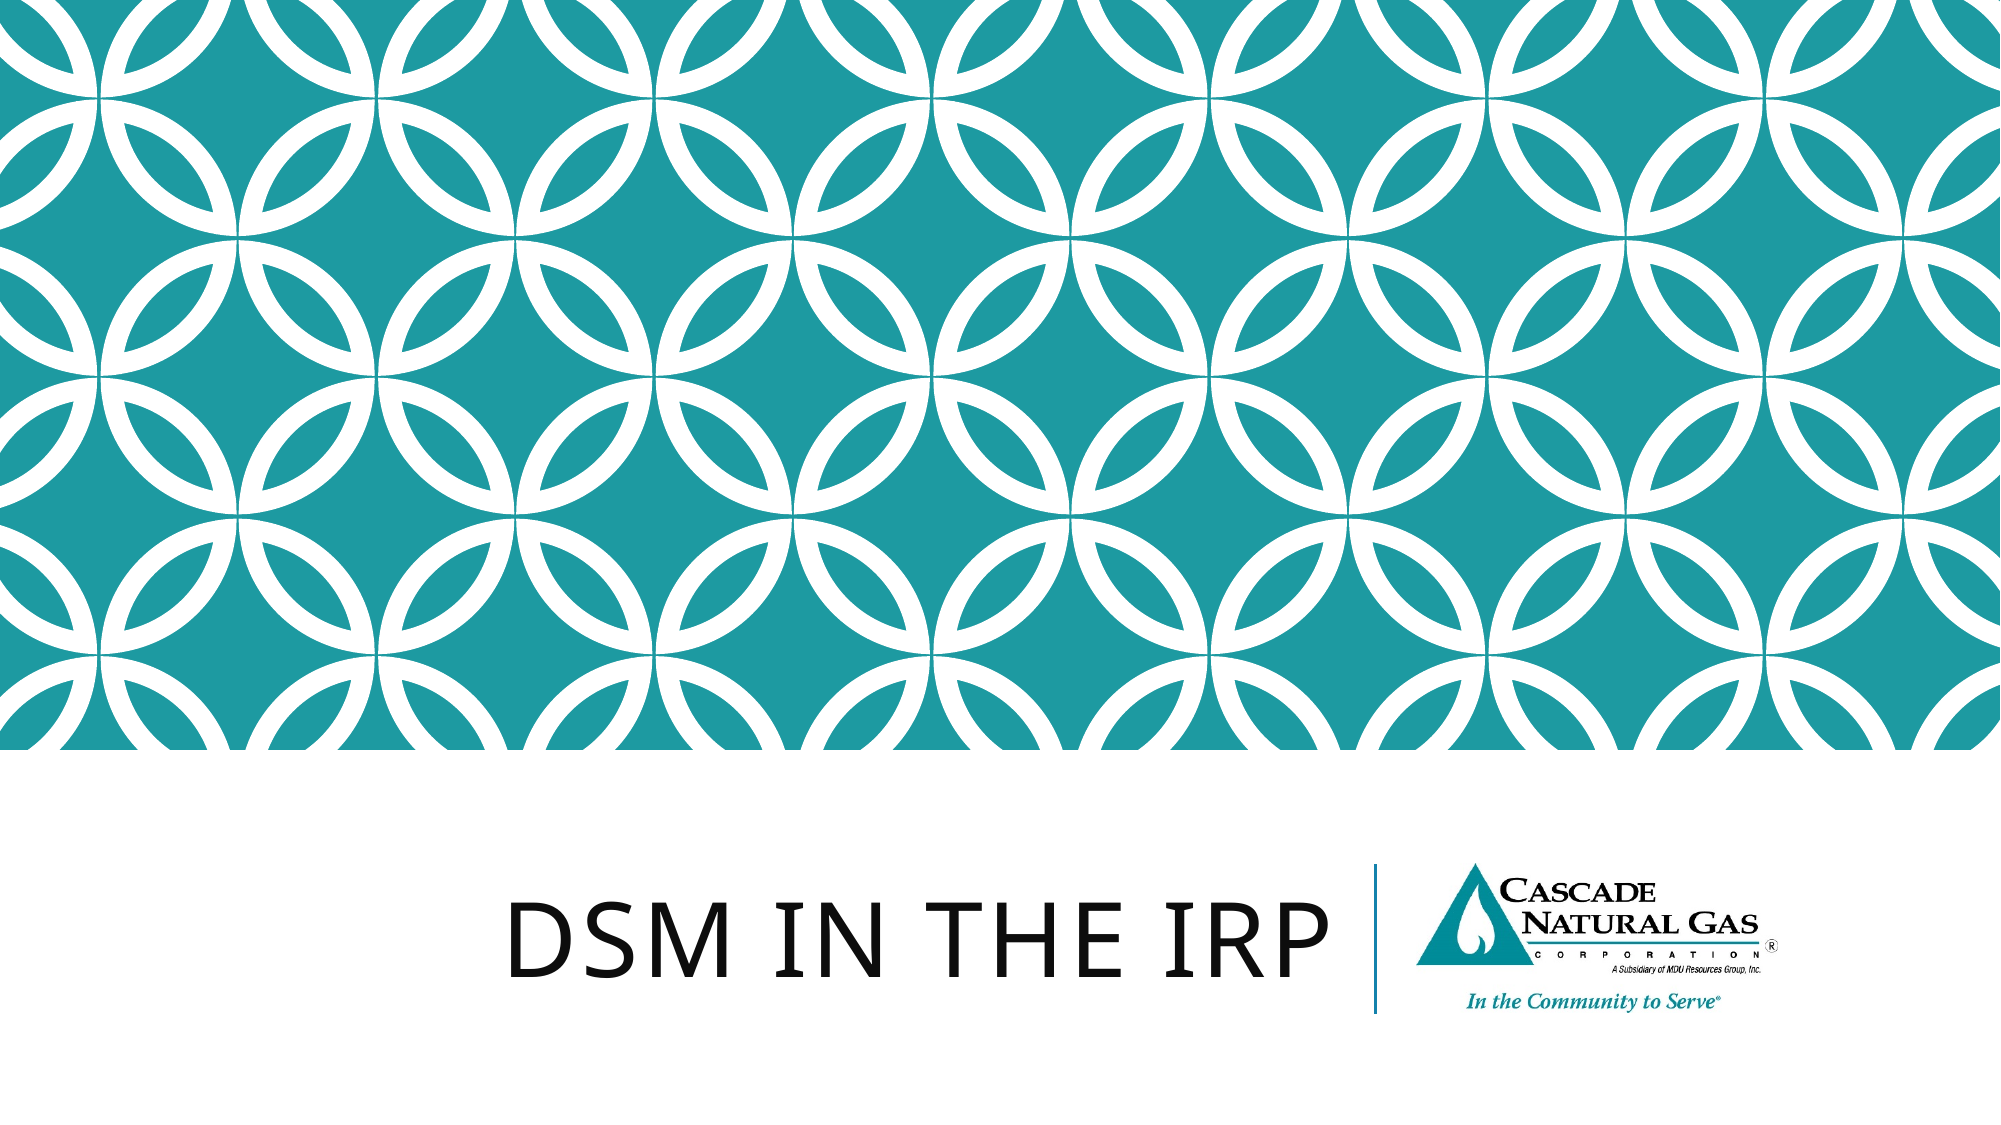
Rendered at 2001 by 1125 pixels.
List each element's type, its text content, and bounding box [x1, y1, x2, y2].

picture [1415, 863, 1778, 1013]
title DSM in the IRP [75, 855, 1350, 1040]
